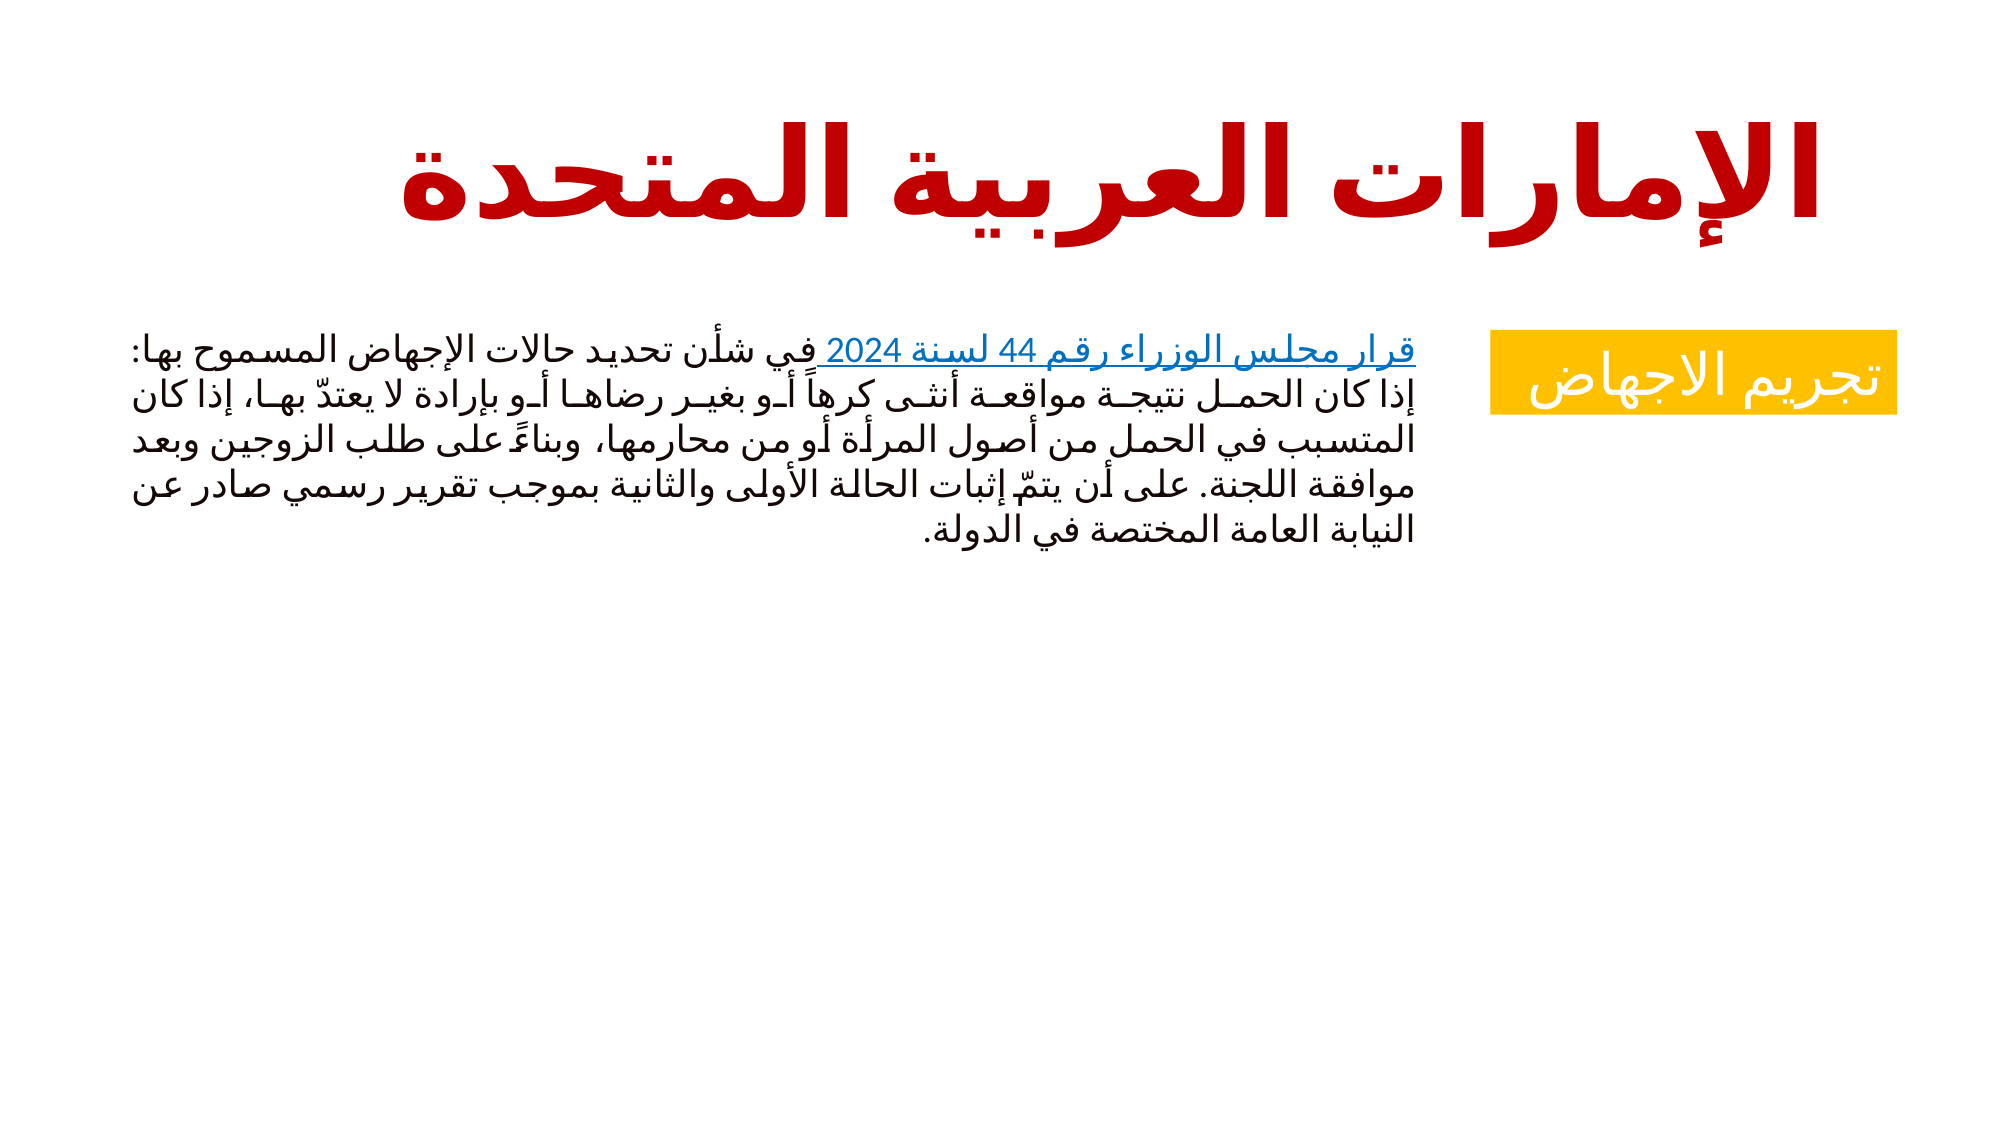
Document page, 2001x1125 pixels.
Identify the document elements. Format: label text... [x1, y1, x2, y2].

text_box قرار مجلس الوزراء رقم 44 لسنة 2024 في شأن تحديد حالات الإجهاض المسموح بها: إذا كان الحمل نتيجة مواقعة أنثى كرهاً أو بغير رضاها أو بإرادة لا يعتدّ بها، إذا كان المتسبب في الحمل من أصول المرأة أو من محارمها، وبناءً على طلب الزوجين وبعد موافقة اللجنة. على أن يتمّ إثبات الحالة الأولى والثانية بموجب تقرير رسمي صادر عن النيابة العامة المختصة في الدولة. [116, 317, 1431, 557]
text_box الإمارات العربية المتحدة [328, 85, 1898, 250]
text_box تجريم الاجهاض [1490, 329, 1898, 415]
